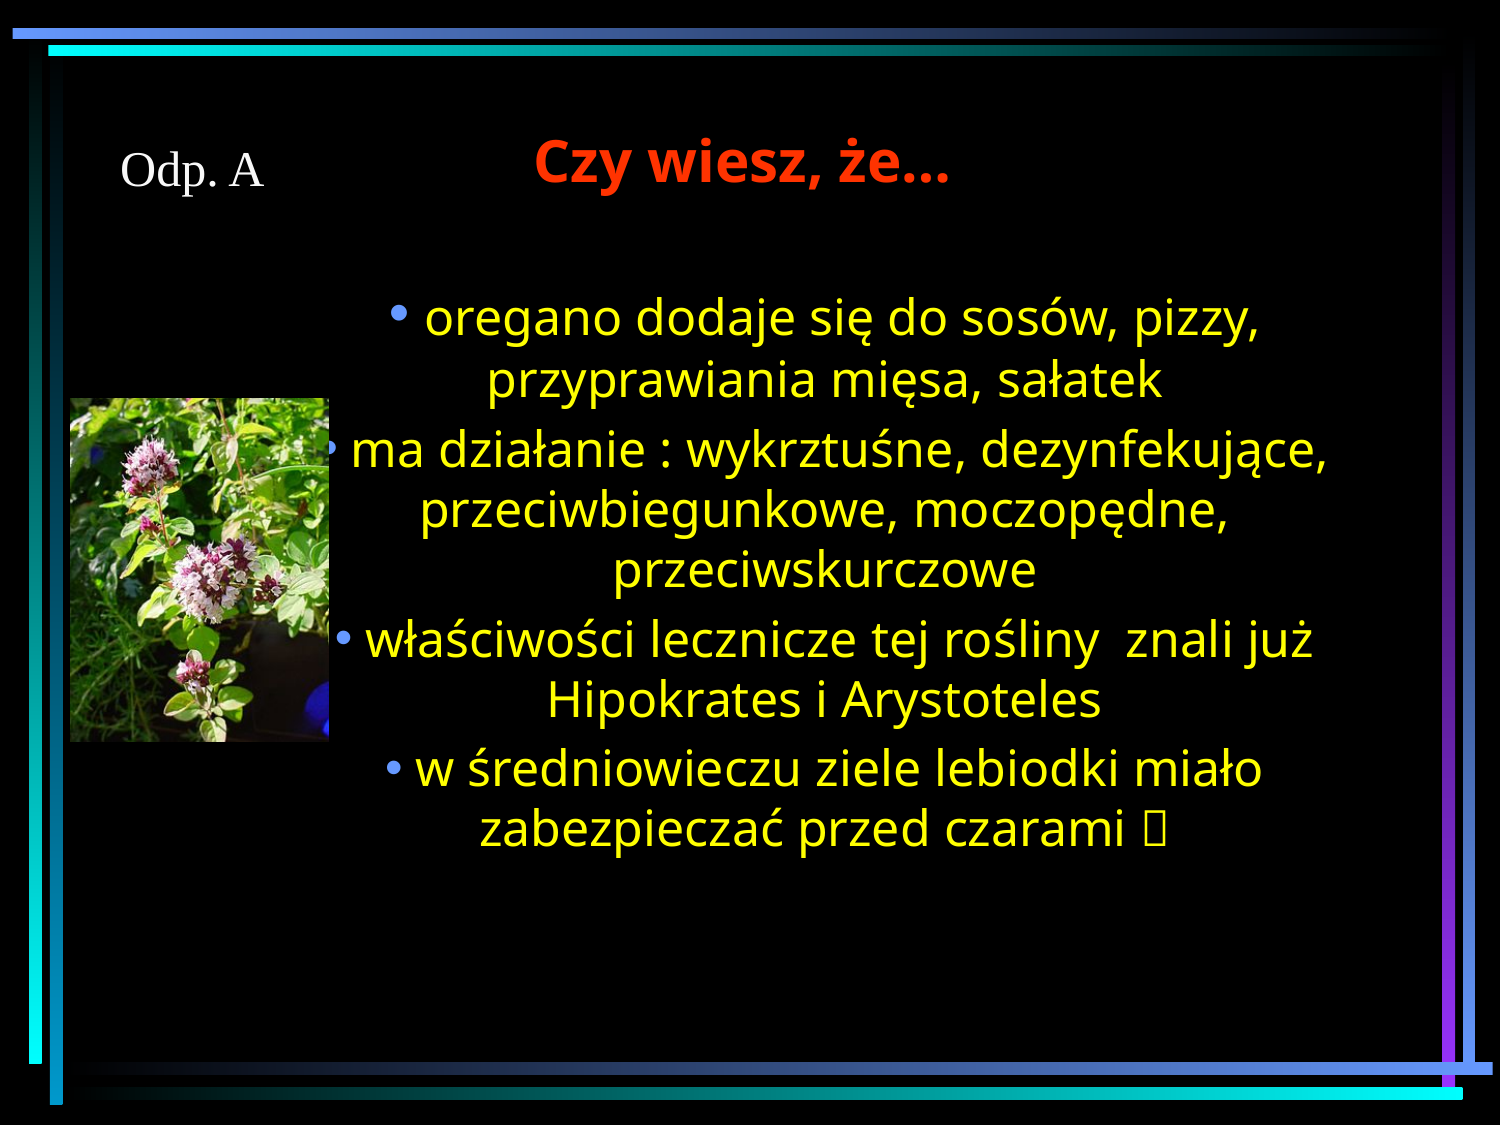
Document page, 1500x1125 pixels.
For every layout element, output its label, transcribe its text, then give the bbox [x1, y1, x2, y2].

subtitle oregano dodaje się do sosów, pizzy, przyprawiania mięsa, sałatek ma działanie : wykrztuśne, dezynfekujące, przeciwbiegunkowe, moczopędne, przeciwskurczowe właściwości lecznicze tej rośliny znali już Hipokrates i Arystoteles w średniowieczu ziele lebiodki miało zabezpieczać przed czarami  [245, 269, 1405, 891]
picture [70, 398, 329, 743]
title Czy wiesz, że… [105, 116, 1381, 305]
text_box Odp. A [105, 128, 282, 204]
